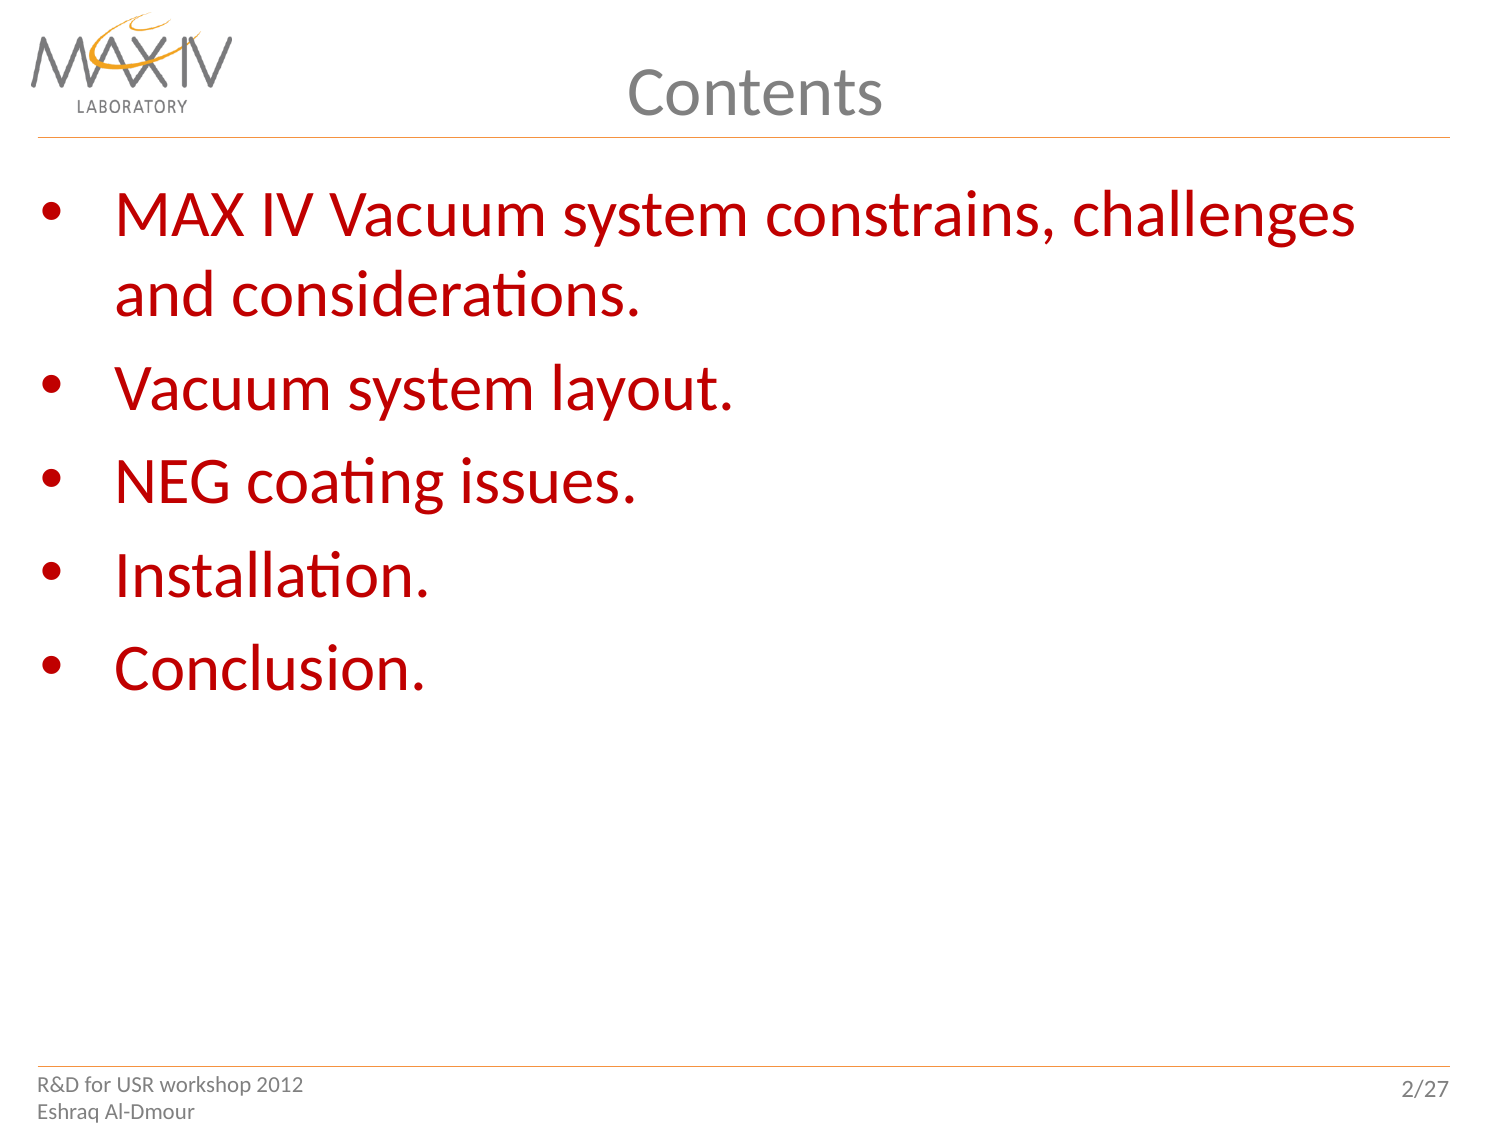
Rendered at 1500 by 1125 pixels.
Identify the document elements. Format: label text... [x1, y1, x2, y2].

title Contents [99, 37, 1413, 138]
picture [31, 12, 232, 113]
subtitle MAX IV Vacuum system constrains, challenges and considerations. Vacuum system layout. NEG coating issues. Installation. Conclusion. [24, 162, 1463, 950]
